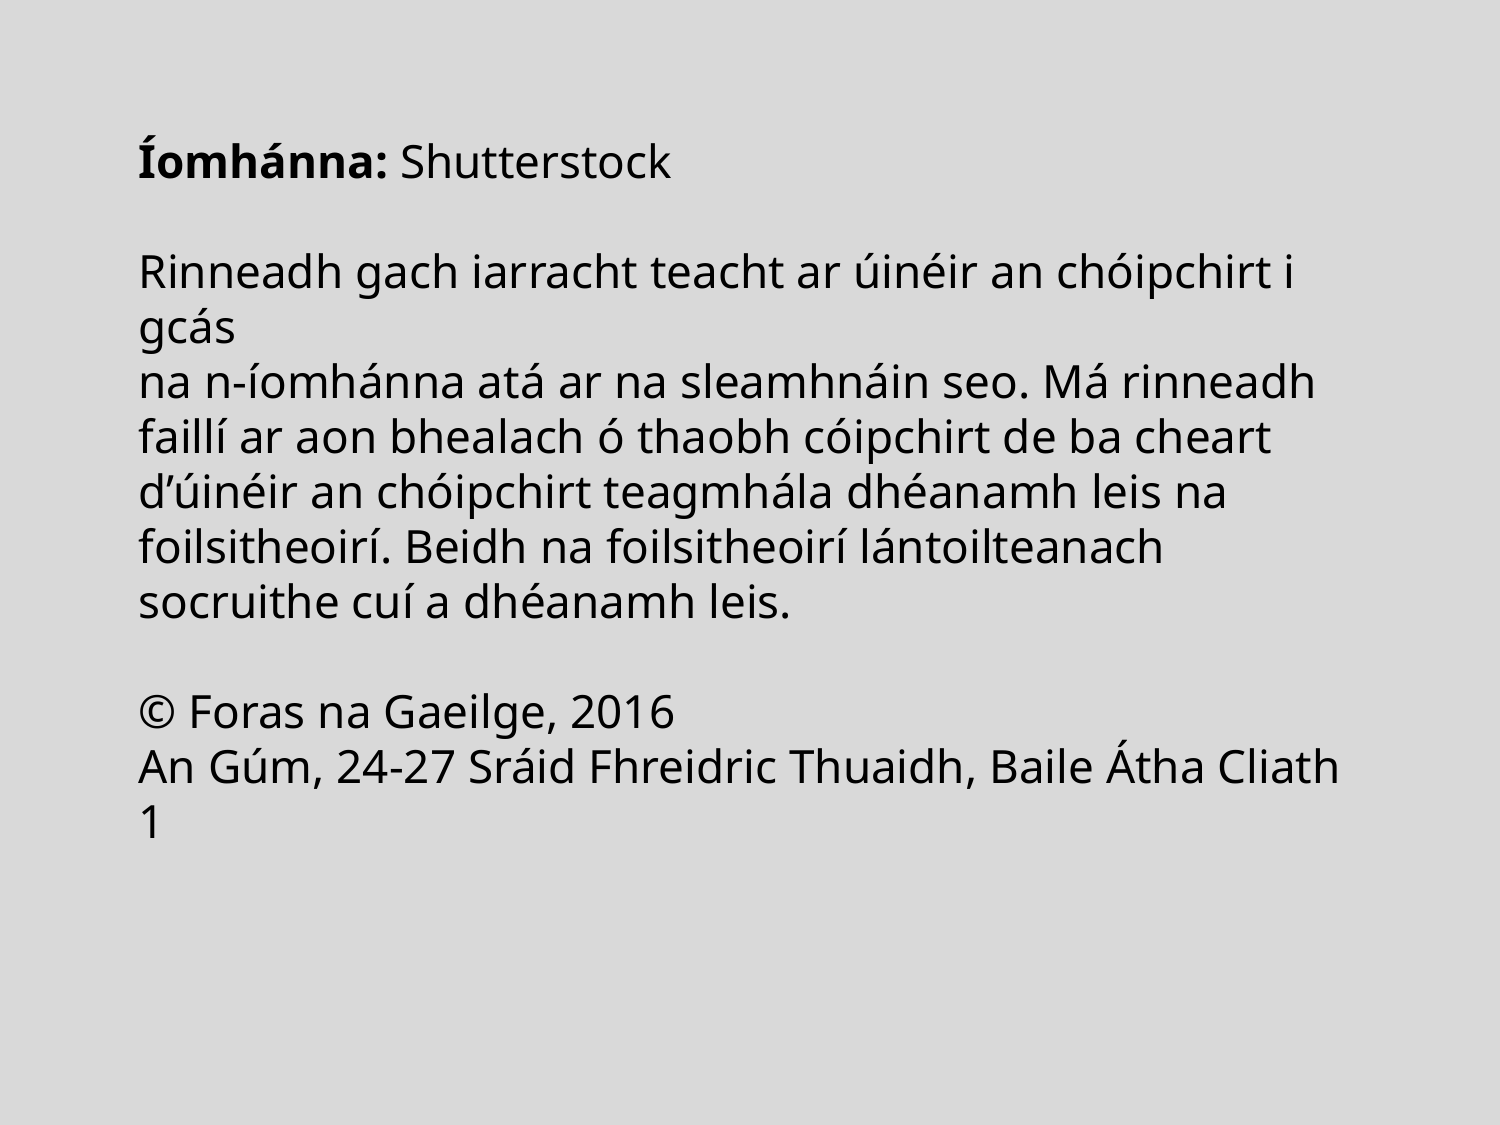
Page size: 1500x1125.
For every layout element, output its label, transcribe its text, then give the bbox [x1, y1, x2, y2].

text_box Íomhánna: Shutterstock Rinneadh gach iarracht teacht ar úinéir an chóipchirt i gcás na n‑íomhánna atá ar na sleamhnáin seo. Má rinneadh faillí ar aon bhealach ó thaobh cóipchirt de ba cheart d’úinéir an chóipchirt teagmhála dhéanamh leis na foilsitheoirí. Beidh na foilsitheoirí lántoilteanach socruithe cuí a dhéanamh leis. © Foras na Gaeilge, 2016 An Gúm, 24-27 Sráid Fhreidric Thuaidh, Baile Átha Cliath 1 [123, 125, 1388, 855]
